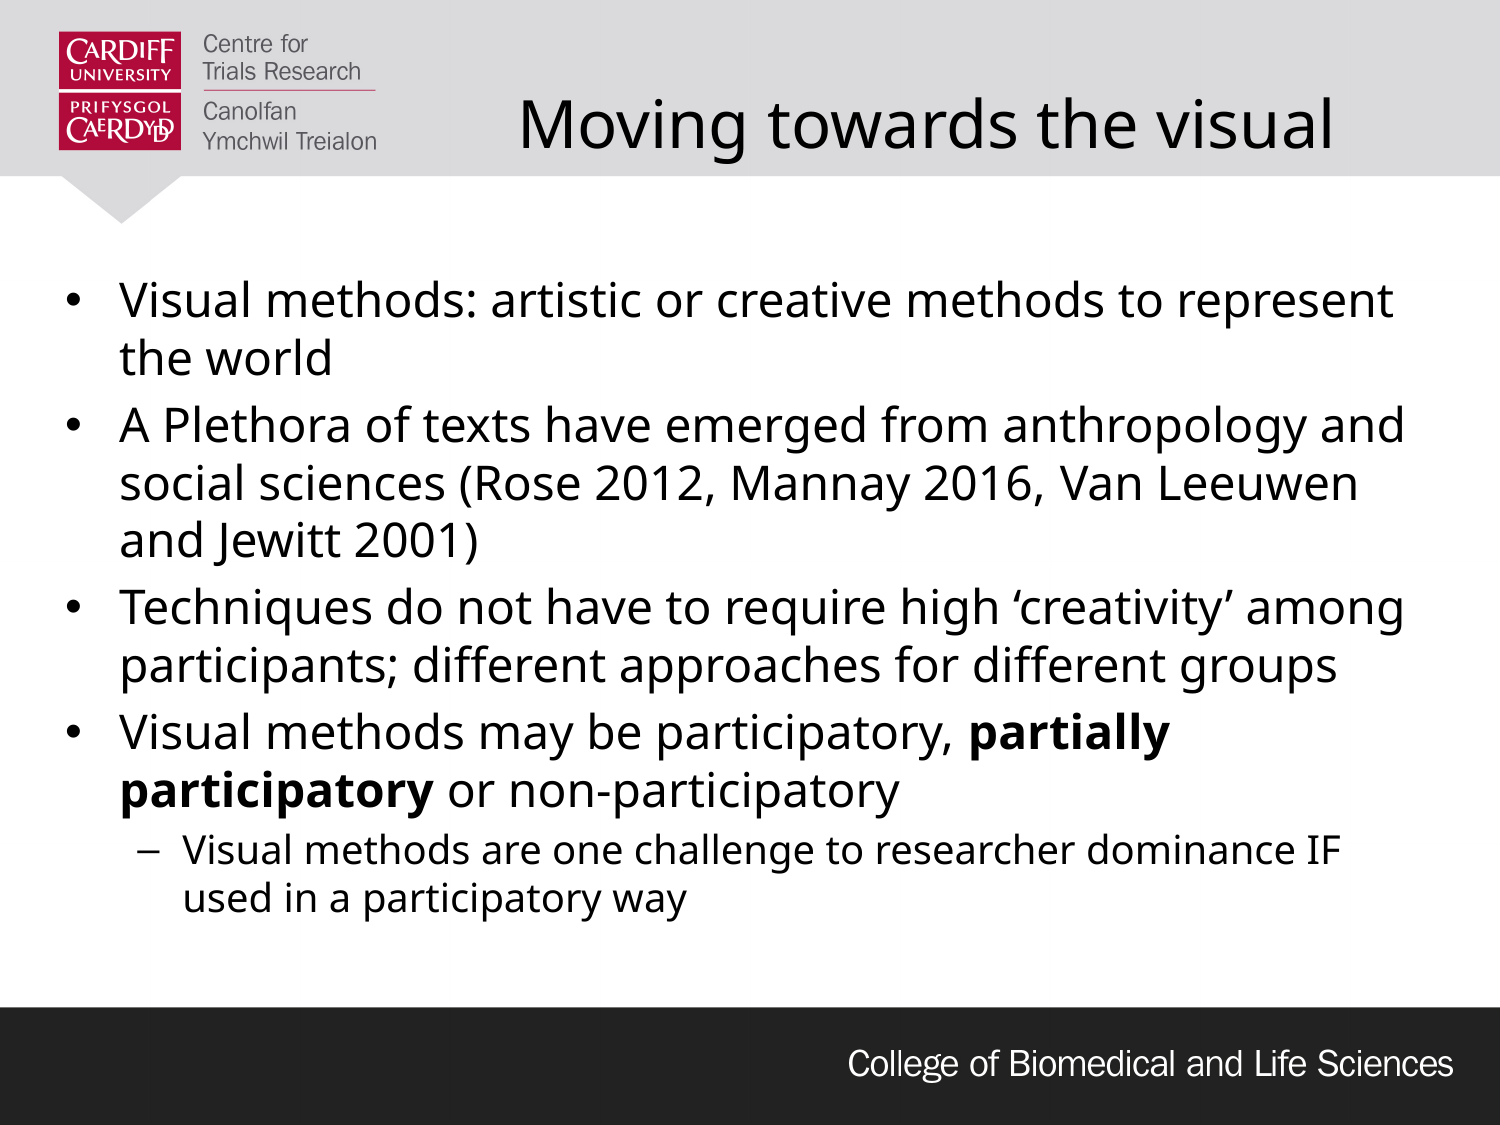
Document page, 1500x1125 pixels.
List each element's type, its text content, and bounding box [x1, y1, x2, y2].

list Visual methods: artistic or creative methods to represent the world A Plethora of texts have emerged from anthropology and social sciences (Rose 2012, Mannay 2016, Van Leeuwen and Jewitt 2001) Techniques do not have to require high ‘creativity’ among participants; different approaches for different groups Visual methods may be participatory, partially participatory or non-participatory Visual methods are one challenge to researcher dominance IF used in a participatory way [50, 262, 1425, 977]
picture [0, 0, 1500, 1125]
title Moving towards the visual [502, 75, 1437, 170]
